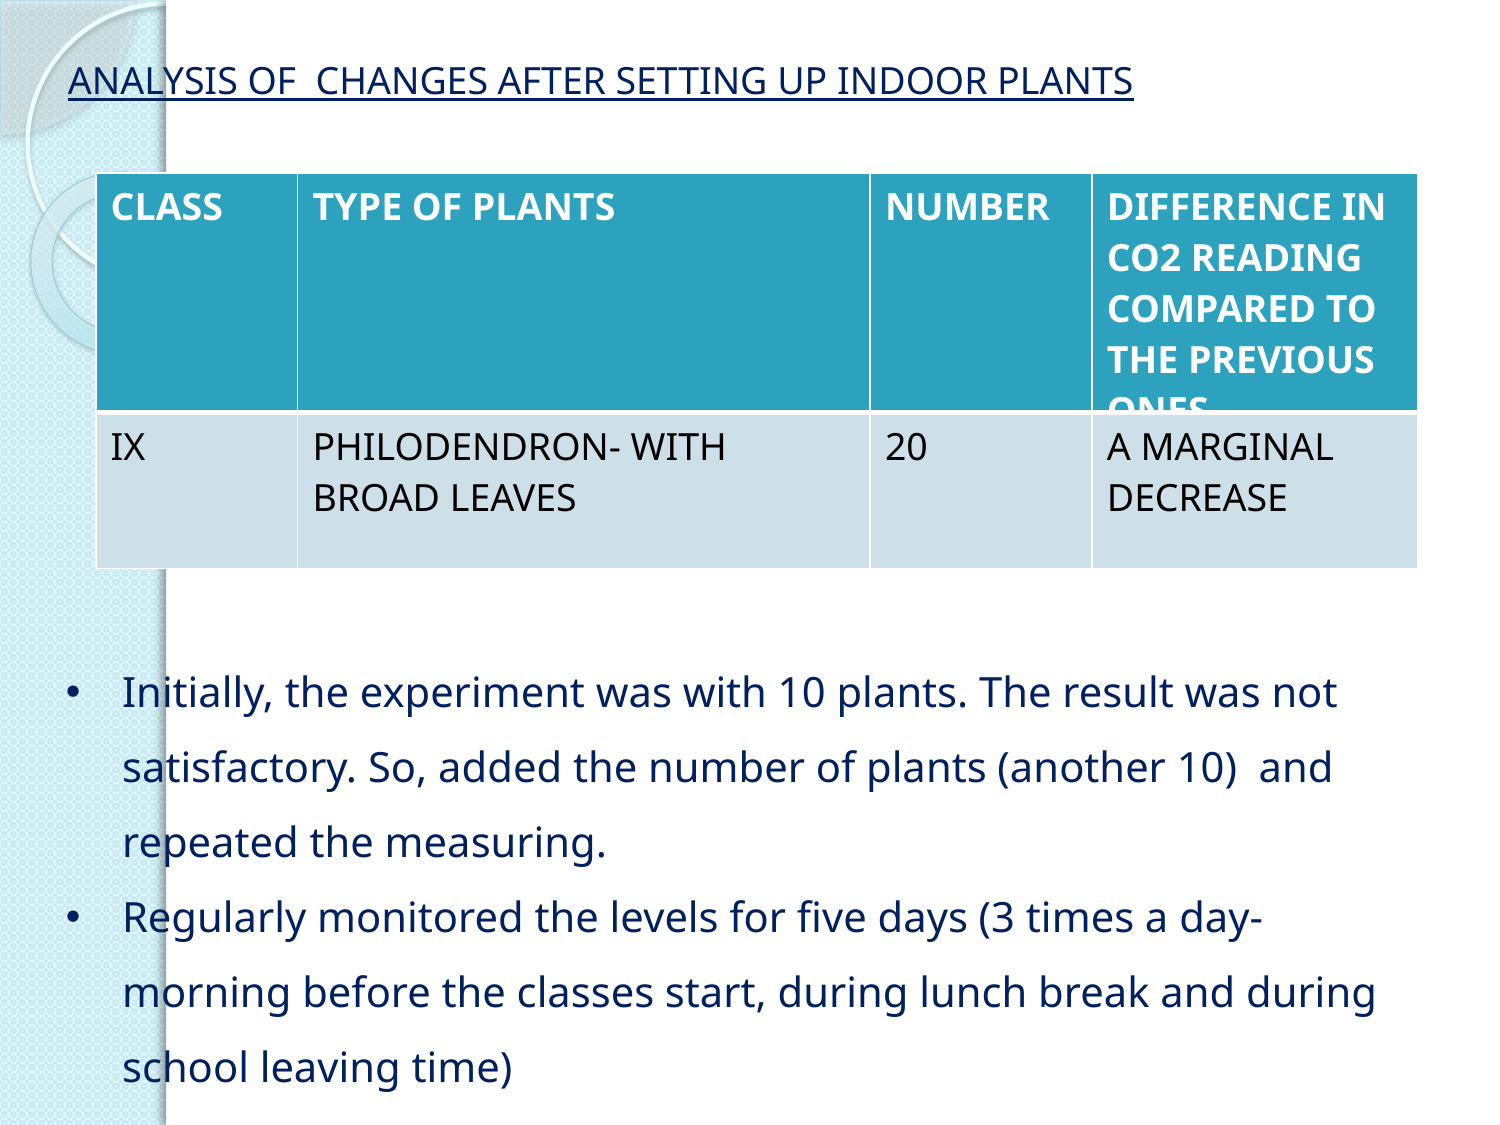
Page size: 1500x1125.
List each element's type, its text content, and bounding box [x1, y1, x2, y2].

text_box Initially, the experiment was with 10 plants. The result was not satisfactory. So, added the number of plants (another 10) and repeated the measuring. Regularly monitored the levels for five days (3 times a day- morning before the classes start, during lunch break and during school leaving time) Even though the weather was cool due to the cyclone effect, CO2 level showed a marginal reduction. [51, 633, 1452, 1125]
table_header CLASS [97, 174, 297, 410]
table_cell IX [97, 415, 297, 568]
table_header TYPE OF PLANTS [298, 174, 869, 410]
text_box ANALYSIS OF CHANGES AFTER SETTING UP INDOOR PLANTS [53, 49, 1425, 110]
table_cell 20 [871, 415, 1091, 568]
table_header NUMBER [871, 174, 1091, 410]
table_header DIFFERENCE IN CO2 READING COMPARED TO THE PREVIOUS ONES [1093, 174, 1417, 410]
table_cell A MARGINAL DECREASE [1093, 415, 1417, 568]
table_cell PHILODENDRON- WITH BROAD LEAVES [298, 415, 869, 568]
